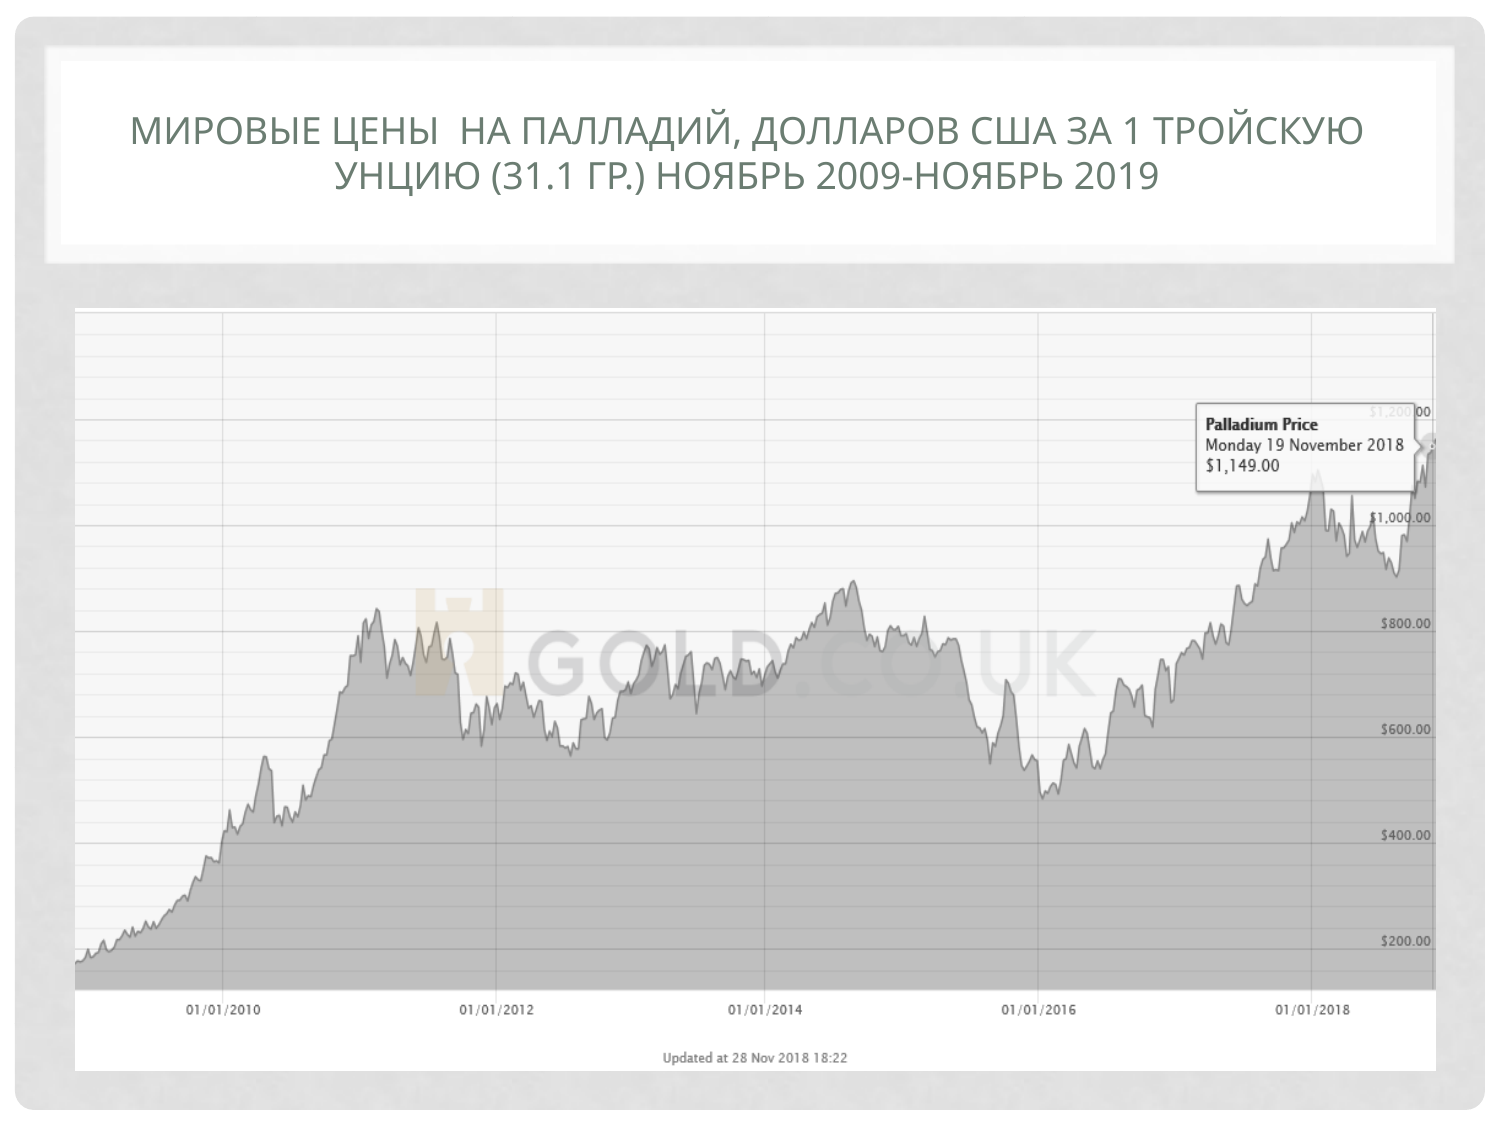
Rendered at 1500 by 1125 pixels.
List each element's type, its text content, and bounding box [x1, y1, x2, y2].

title МИРОВЫЕ ЦЕНЫ на ПАЛЛАДИЙ, долларов США за 1 тройскую унцию (31.1 гр.) ноябрь 2009-ноябрь 2019 [69, 66, 1425, 238]
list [74, 308, 1436, 1071]
